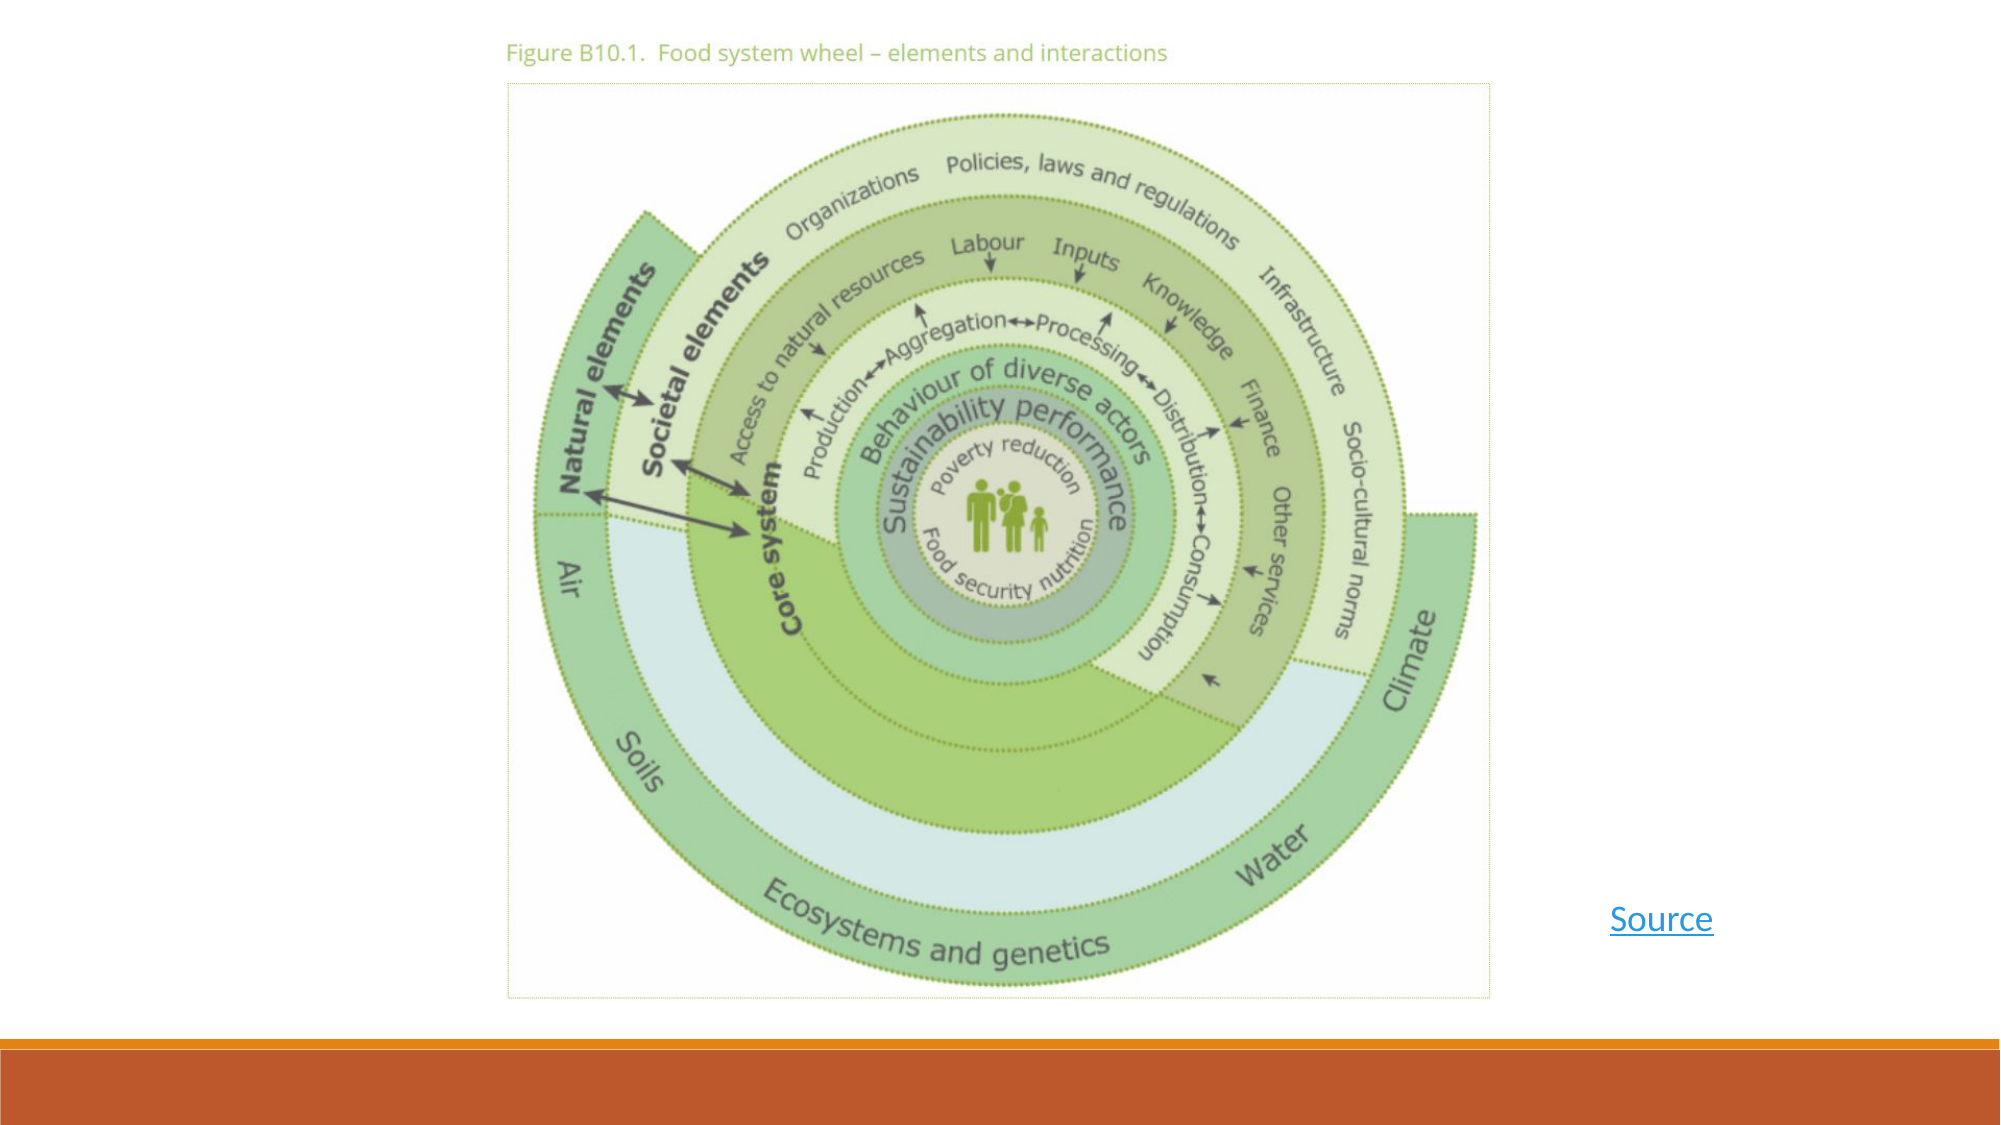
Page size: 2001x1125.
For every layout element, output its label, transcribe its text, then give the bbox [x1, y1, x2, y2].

text_box Source [1595, 886, 1729, 947]
picture [490, 33, 1510, 1011]
